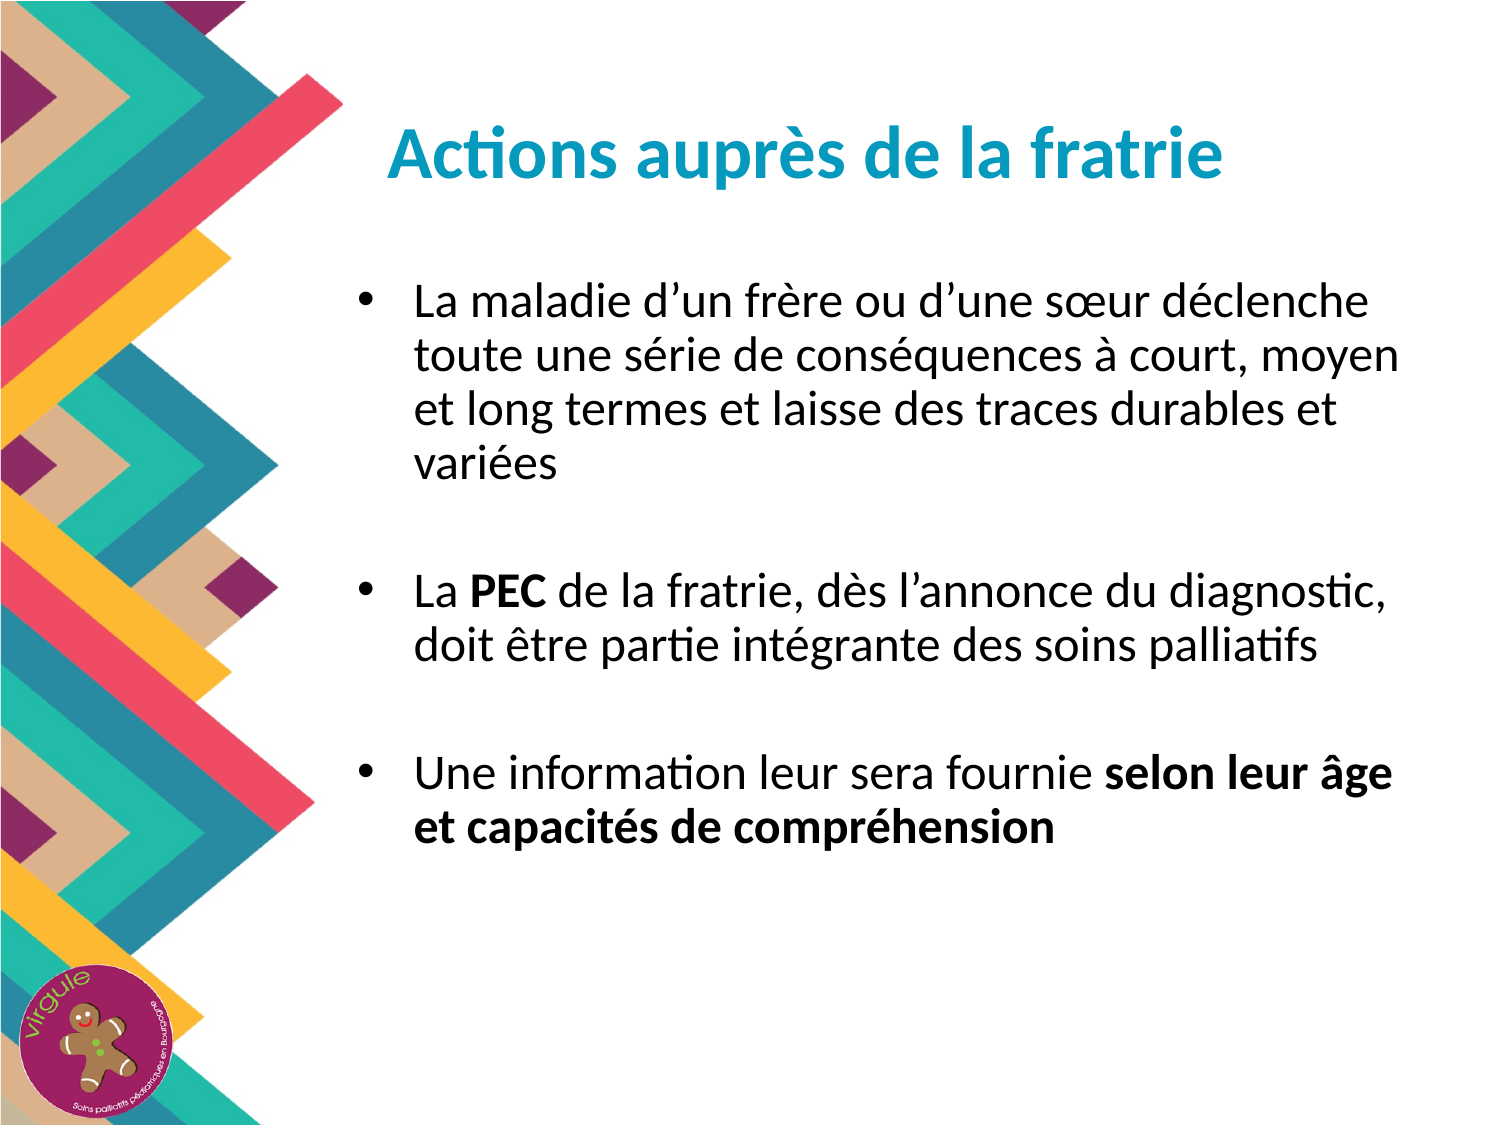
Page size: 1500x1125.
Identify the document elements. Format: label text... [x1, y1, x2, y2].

picture [0, 0, 343, 1125]
list La maladie d’un frère ou d’une sœur déclenche toute une série de conséquences à court, moyen et long termes et laisse des traces durables et variées La PEC de la fratrie, dès l’annonce du diagnostic, doit être partie intégrante des soins palliatifs Une information leur sera fournie selon leur âge et capacités de compréhension [346, 267, 1437, 961]
title Actions auprès de la fratrie [371, 54, 1474, 243]
